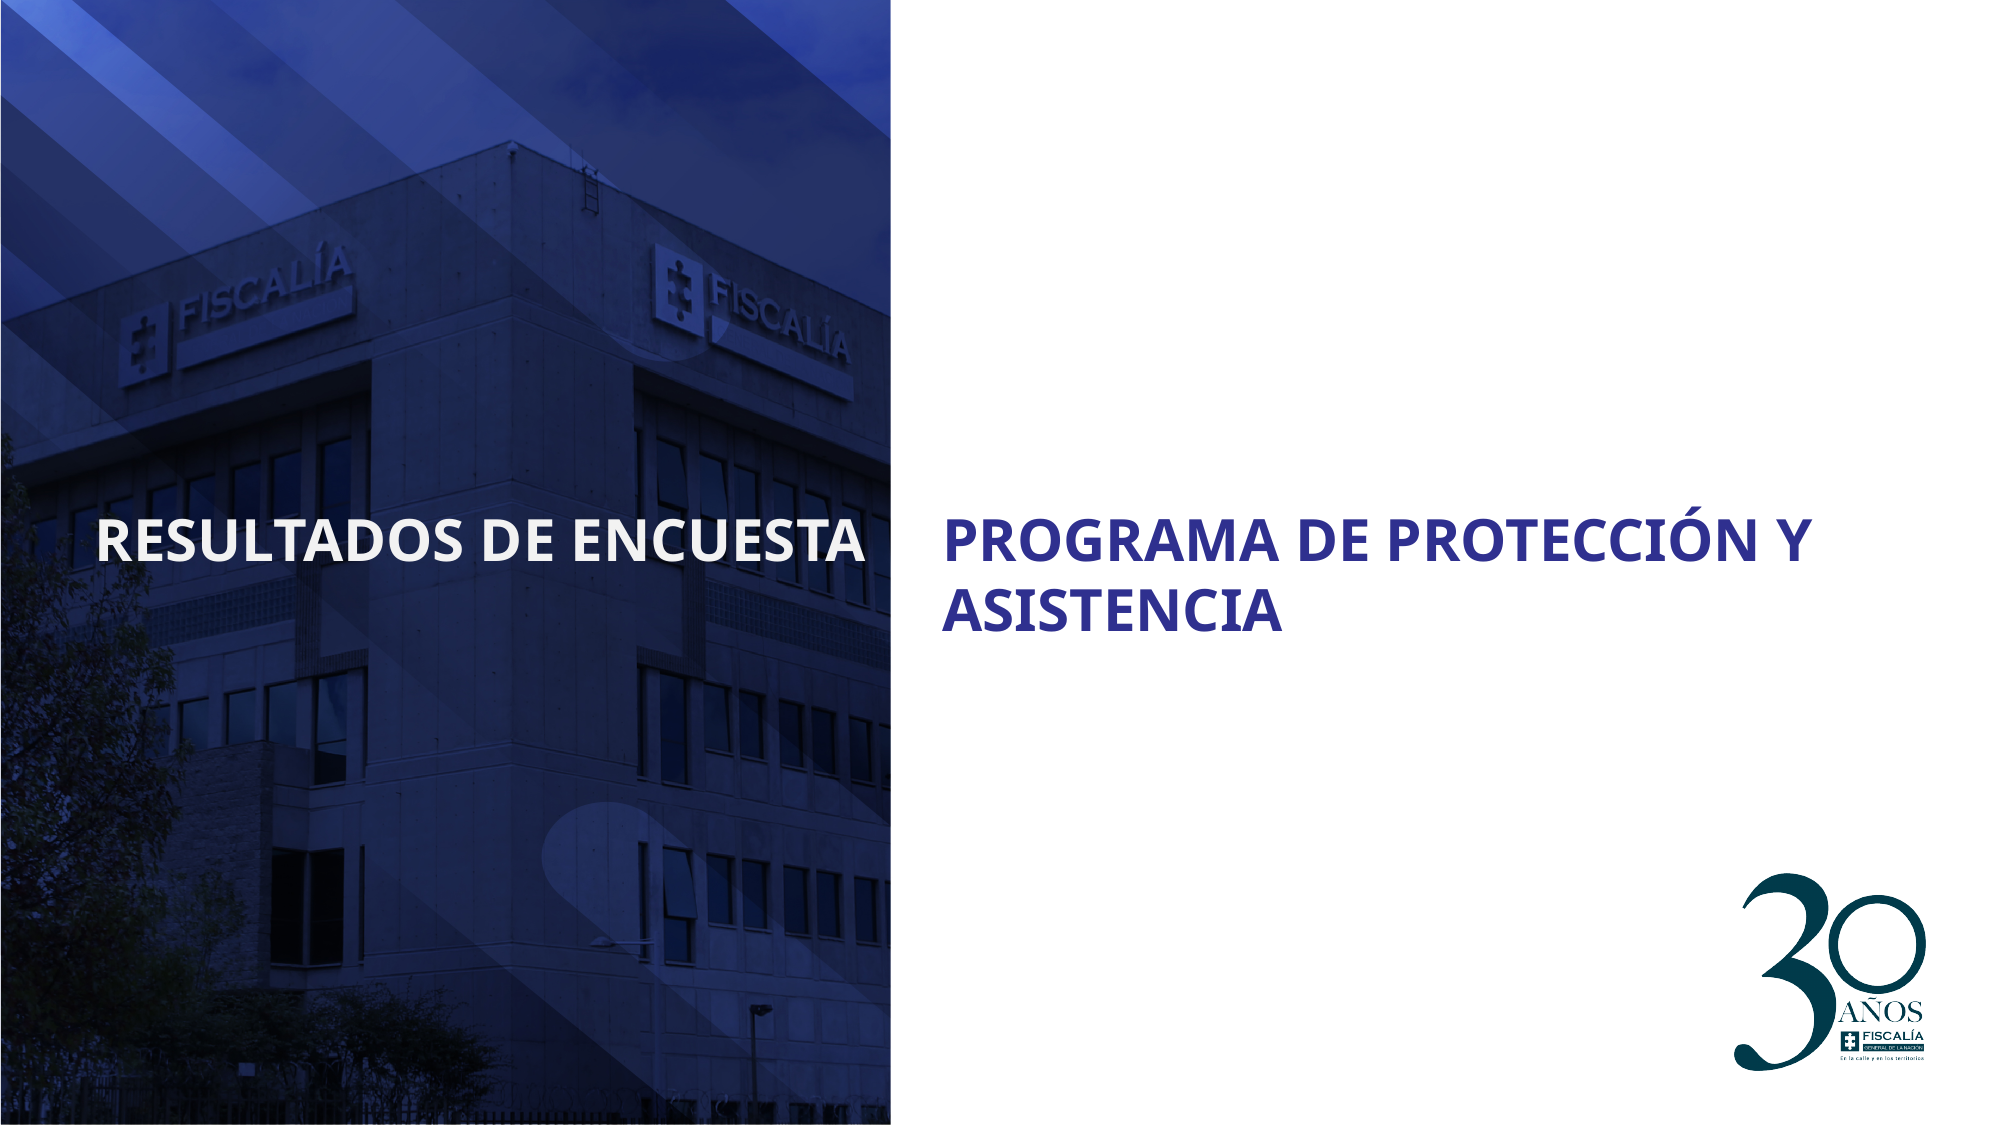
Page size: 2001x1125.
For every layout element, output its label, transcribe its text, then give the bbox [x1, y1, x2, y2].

text_box PROGRAMA DE PROTECCIÓN Y ASISTENCIA [927, 495, 1985, 651]
text_box RESULTADOS DE ENCUESTA [79, 495, 883, 581]
picture [0, 0, 2001, 1125]
